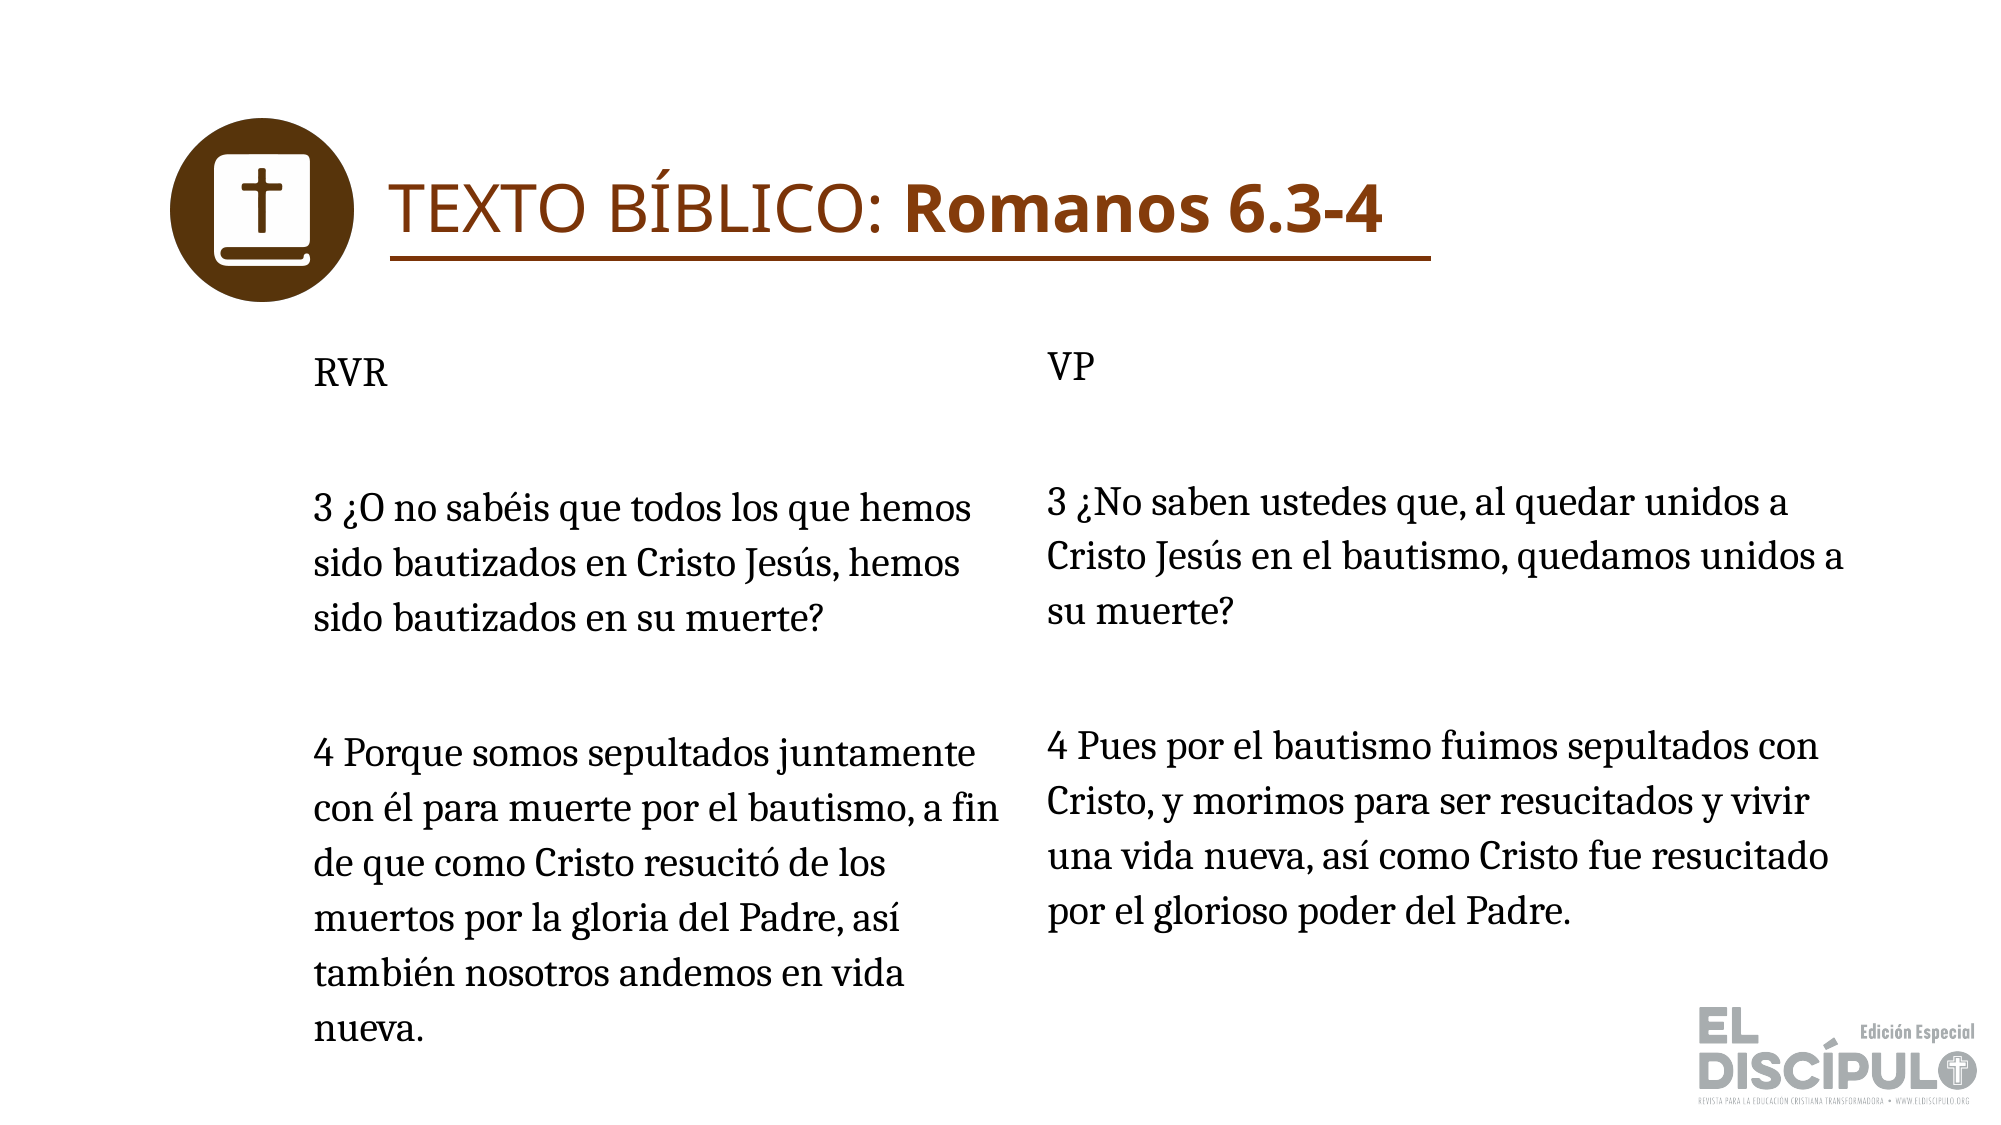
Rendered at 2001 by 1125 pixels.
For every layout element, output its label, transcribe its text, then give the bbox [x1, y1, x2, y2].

title TEXTO BÍBLICO: Romanos 6.3-4 [380, 161, 1918, 260]
text_box VP 3 ¿No saben ustedes que, al quedar unidos a Cristo Jesús en el bautismo, quedamos unidos a su muerte? 4 Pues por el bautismo fuimos sepultados con Cristo, y morimos para ser resucitados y vivir una vida nueva, así como Cristo fue resucitado por el glorioso poder del Padre. [1039, 324, 1856, 942]
picture [1698, 1007, 1978, 1108]
picture [169, 118, 354, 303]
text_box RVR 3 ¿O no sabéis que todos los que hemos sido bautizados en Cristo Jesús, hemos sido bautizados en su muerte? 4 Porque somos sepultados juntamente con él para muerte por el bautismo, a fin de que como Cristo resucitó de los muertos por la gloria del Padre, así también nosotros andemos en vida nueva. [305, 331, 1011, 1059]
